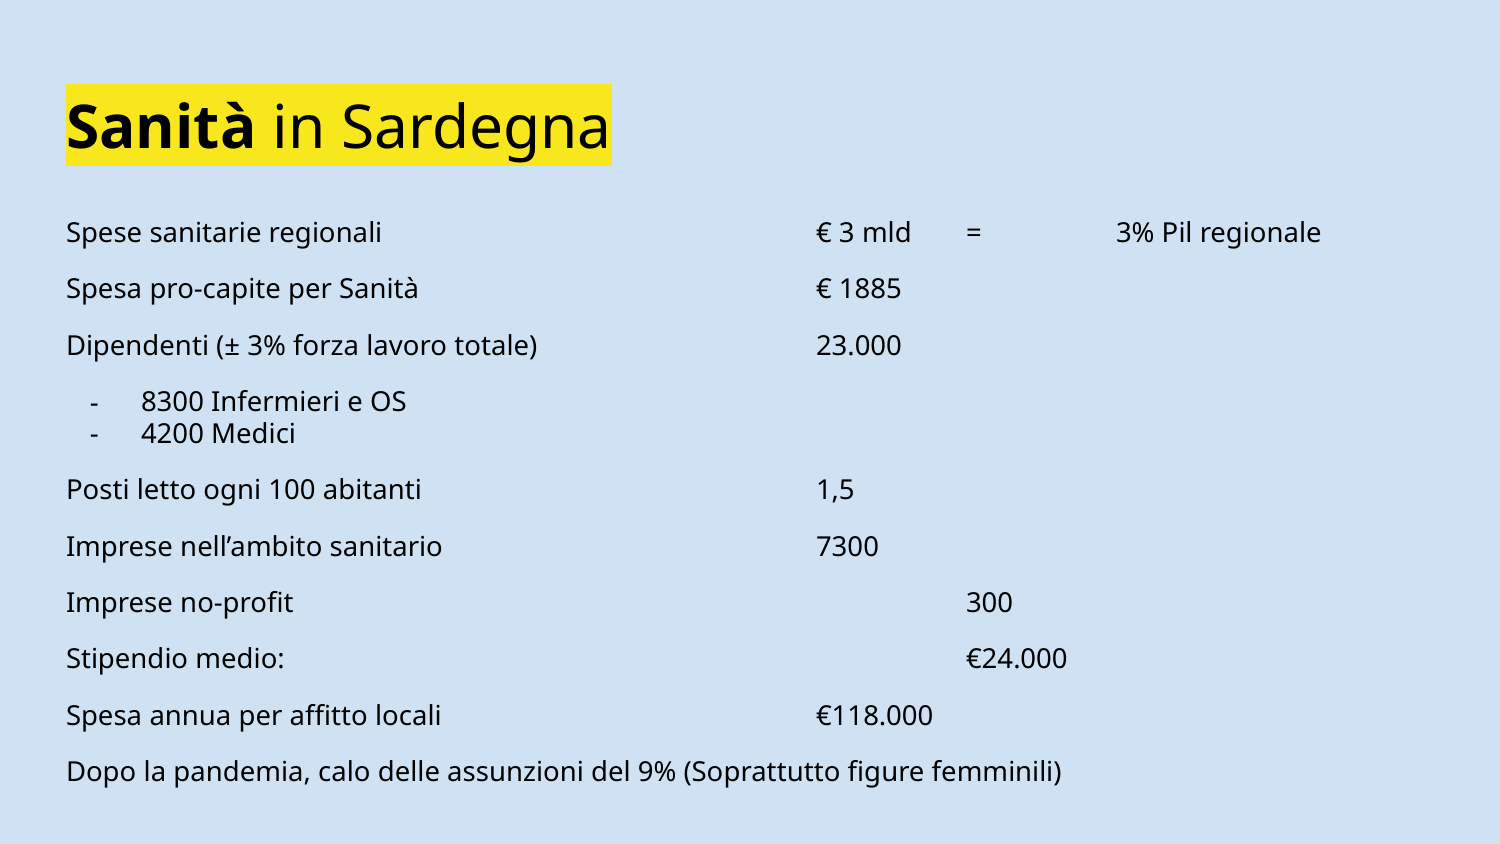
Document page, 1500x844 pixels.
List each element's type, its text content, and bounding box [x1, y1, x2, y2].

list Spese sanitarie regionali € 3 mld = 3% Pil regionale Spesa pro-capite per Sanità € 1885 Dipendenti (± 3% forza lavoro totale) 23.000 8300 Infermieri e OS 4200 Medici Posti letto ogni 100 abitanti 1,5 Imprese nell’ambito sanitario 7300 Imprese no-profit 300 Stipendio medio: €24.000 Spesa annua per affitto locali €118.000 Dopo la pandemia, calo delle assunzioni del 9% (Soprattutto figure femminili) [51, 202, 1449, 837]
title Sanità in Sardegna [51, 72, 1449, 167]
